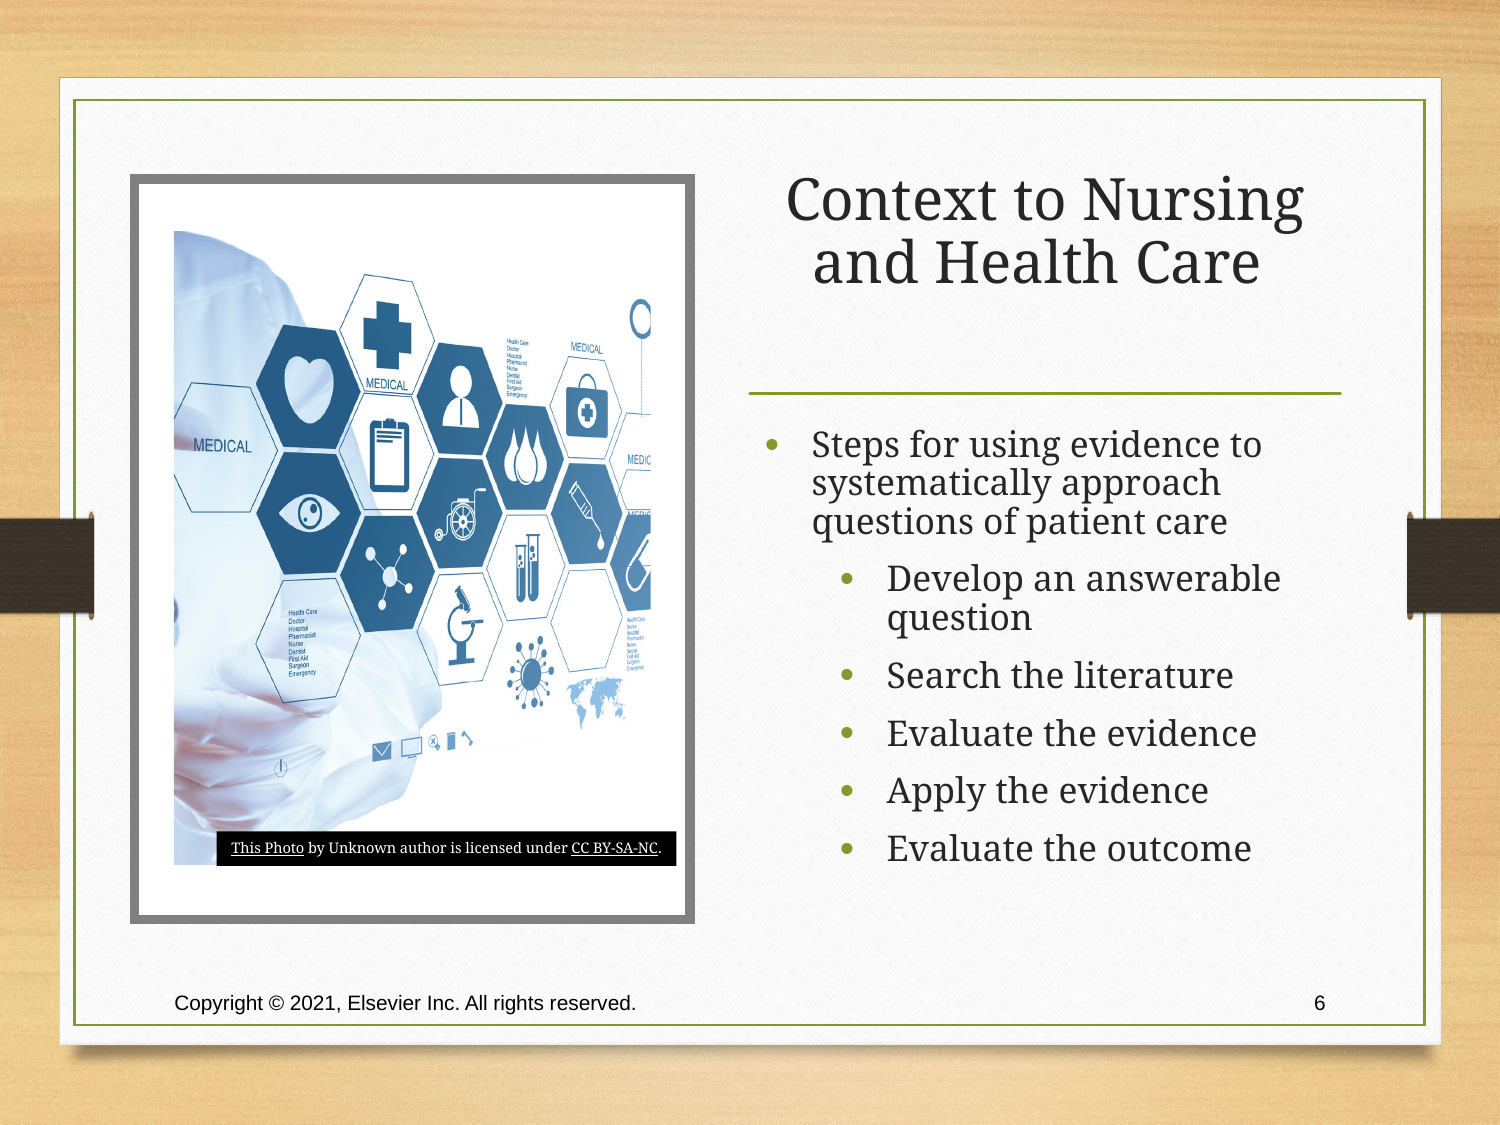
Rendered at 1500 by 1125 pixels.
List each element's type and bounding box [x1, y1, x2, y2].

text_box [0, 0, 1500, 1125]
picture [173, 231, 651, 865]
